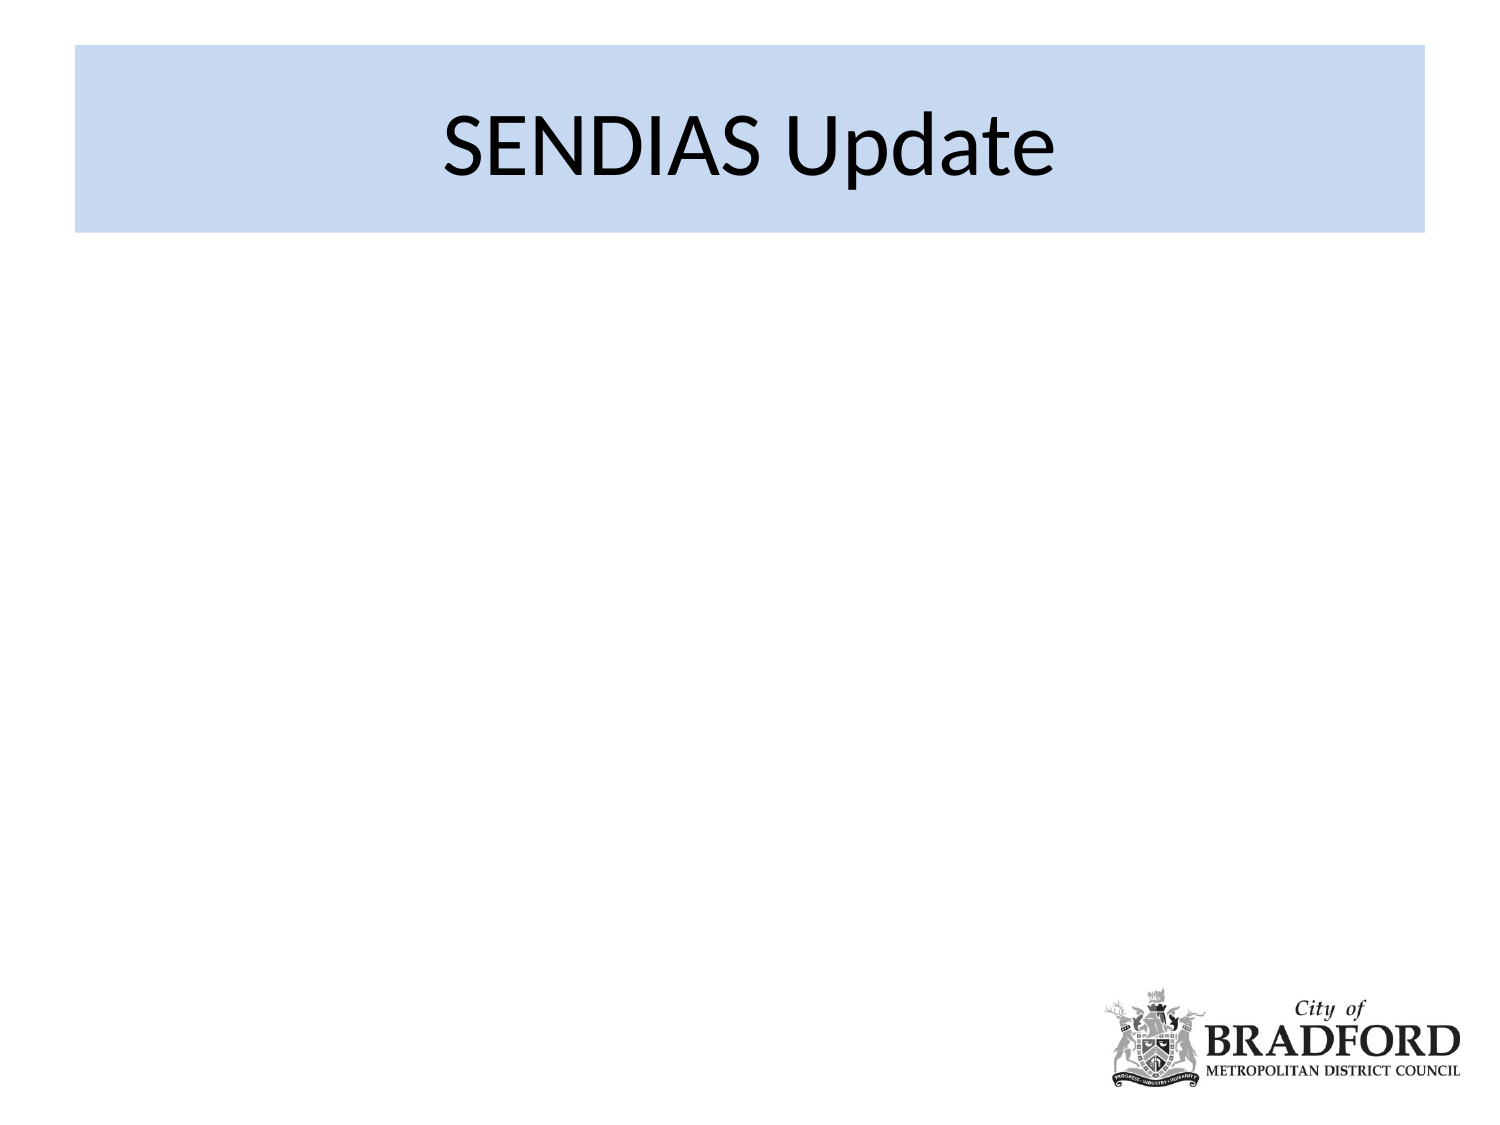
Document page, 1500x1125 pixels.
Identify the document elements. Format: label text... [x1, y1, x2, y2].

picture [1104, 987, 1460, 1087]
title SENDIAS Update [75, 45, 1425, 233]
